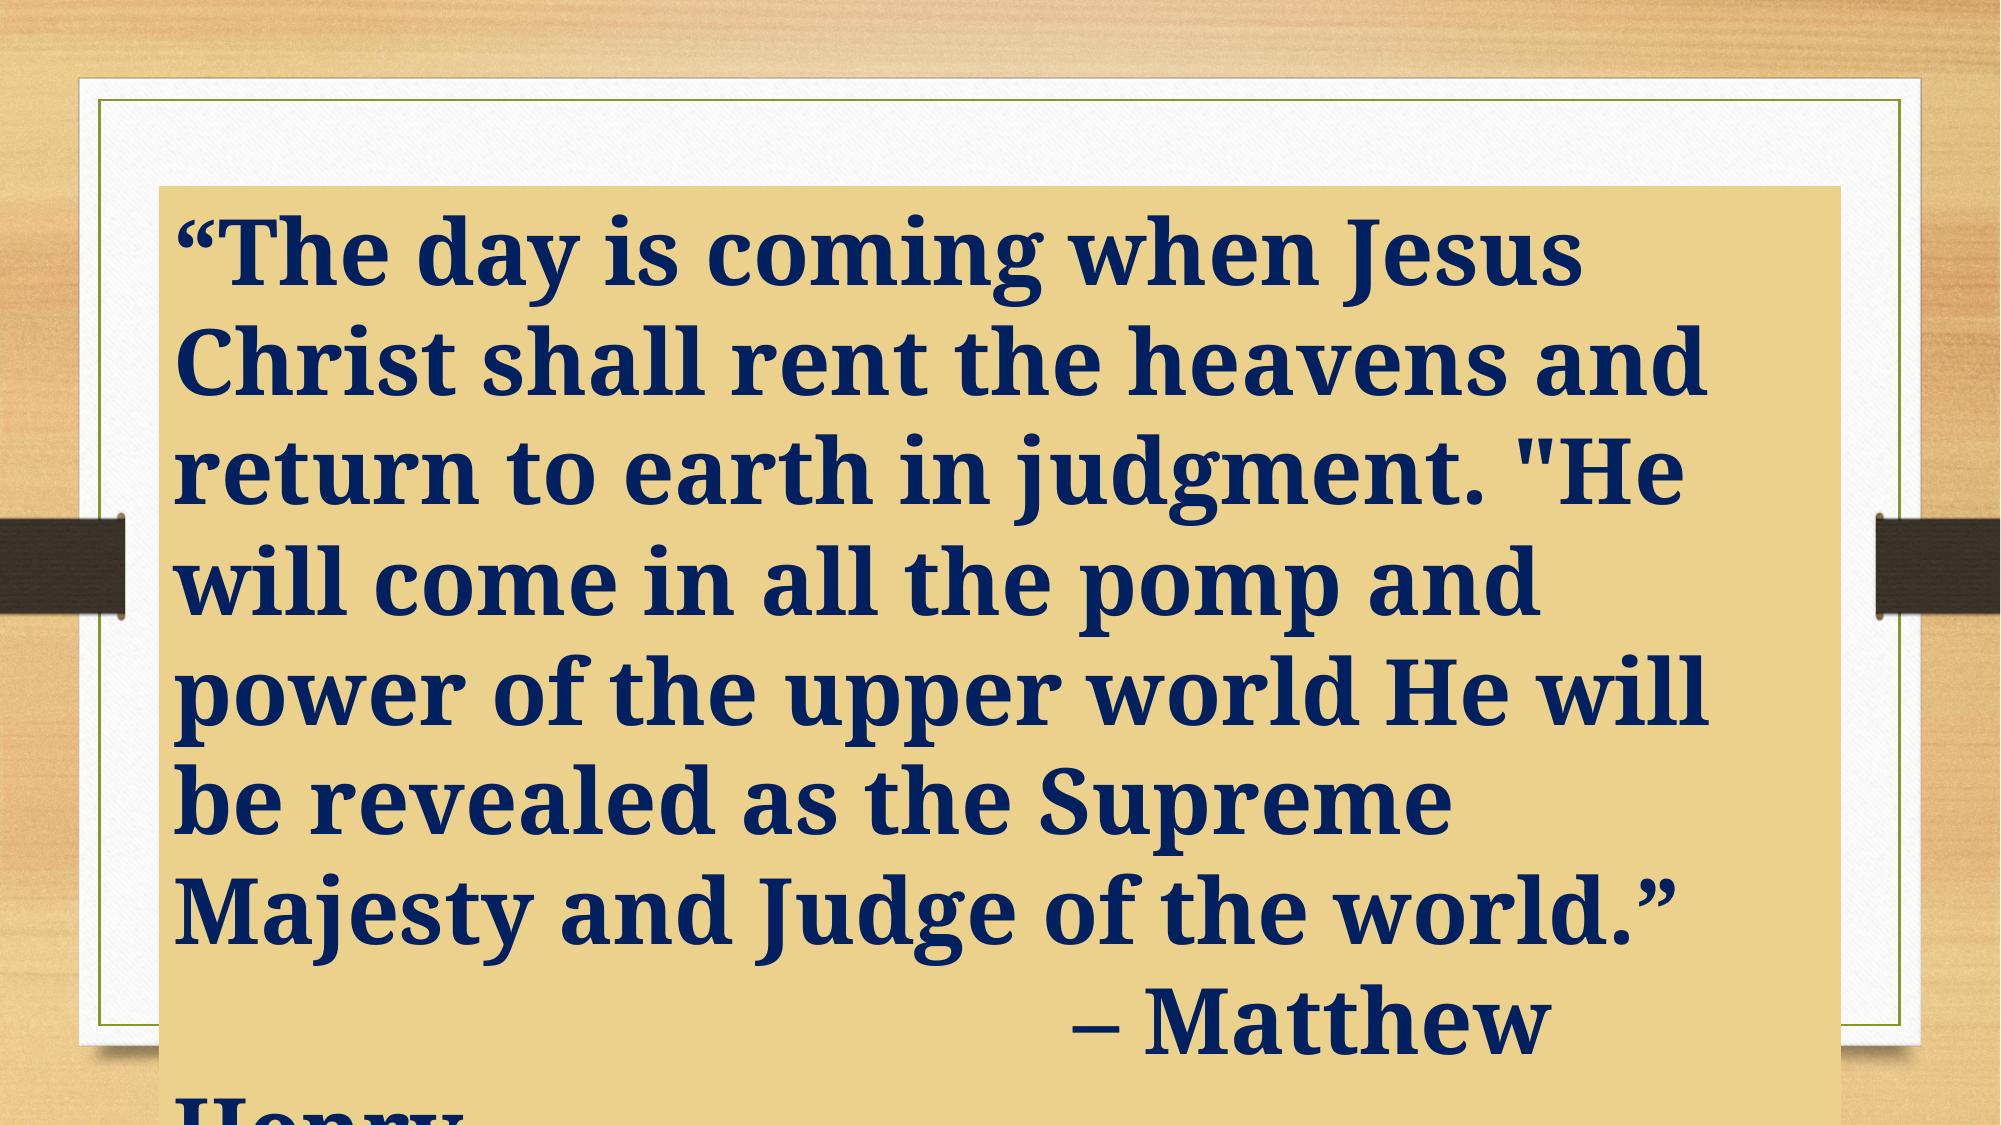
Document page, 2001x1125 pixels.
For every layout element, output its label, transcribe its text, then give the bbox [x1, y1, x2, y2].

text_box “The day is coming when Jesus Christ shall rent the heavens and return to earth in judgment. "He will come in all the pomp and power of the upper world He will be revealed as the Supreme Majesty and Judge of the world.” – Matthew Henry [158, 186, 1841, 1125]
picture [0, 0, 2001, 1125]
